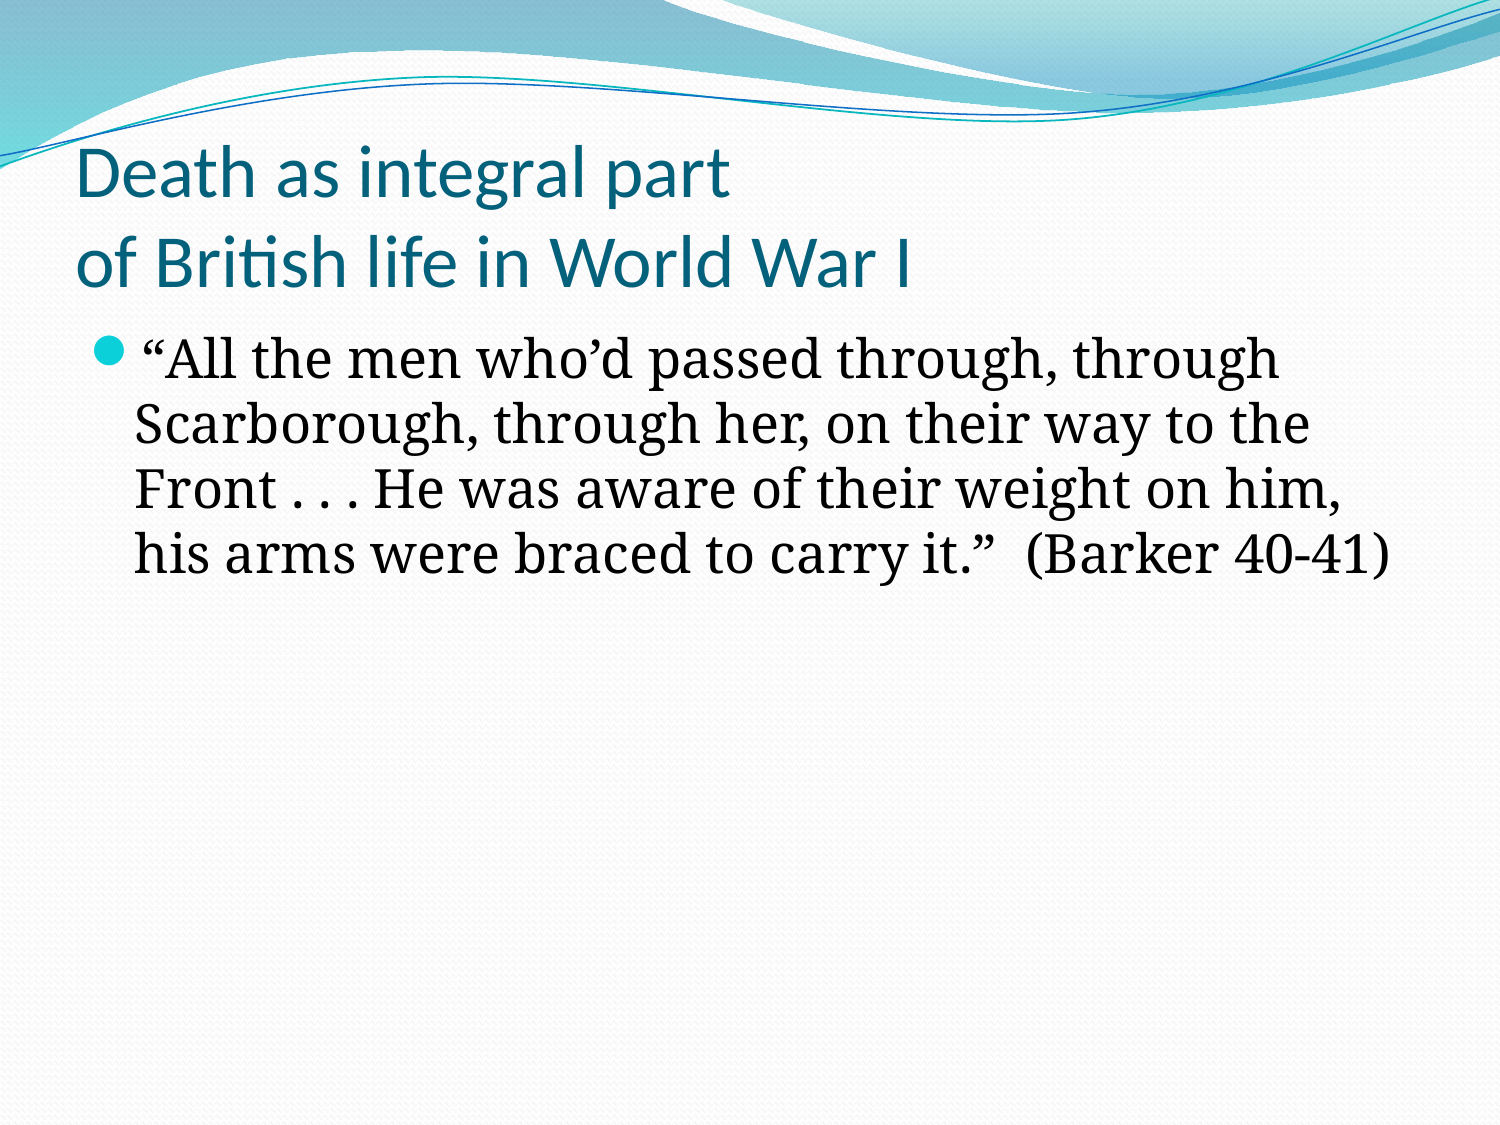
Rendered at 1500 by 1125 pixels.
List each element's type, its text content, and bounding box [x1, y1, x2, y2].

title Death as integral part of British life in World War I [75, 115, 1425, 303]
list “All the men who’d passed through, through Scarborough, through her, on their way to the Front . . . He was aware of their weight on him, his arms were braced to carry it.” (Barker 40-41) [75, 317, 1425, 1038]
